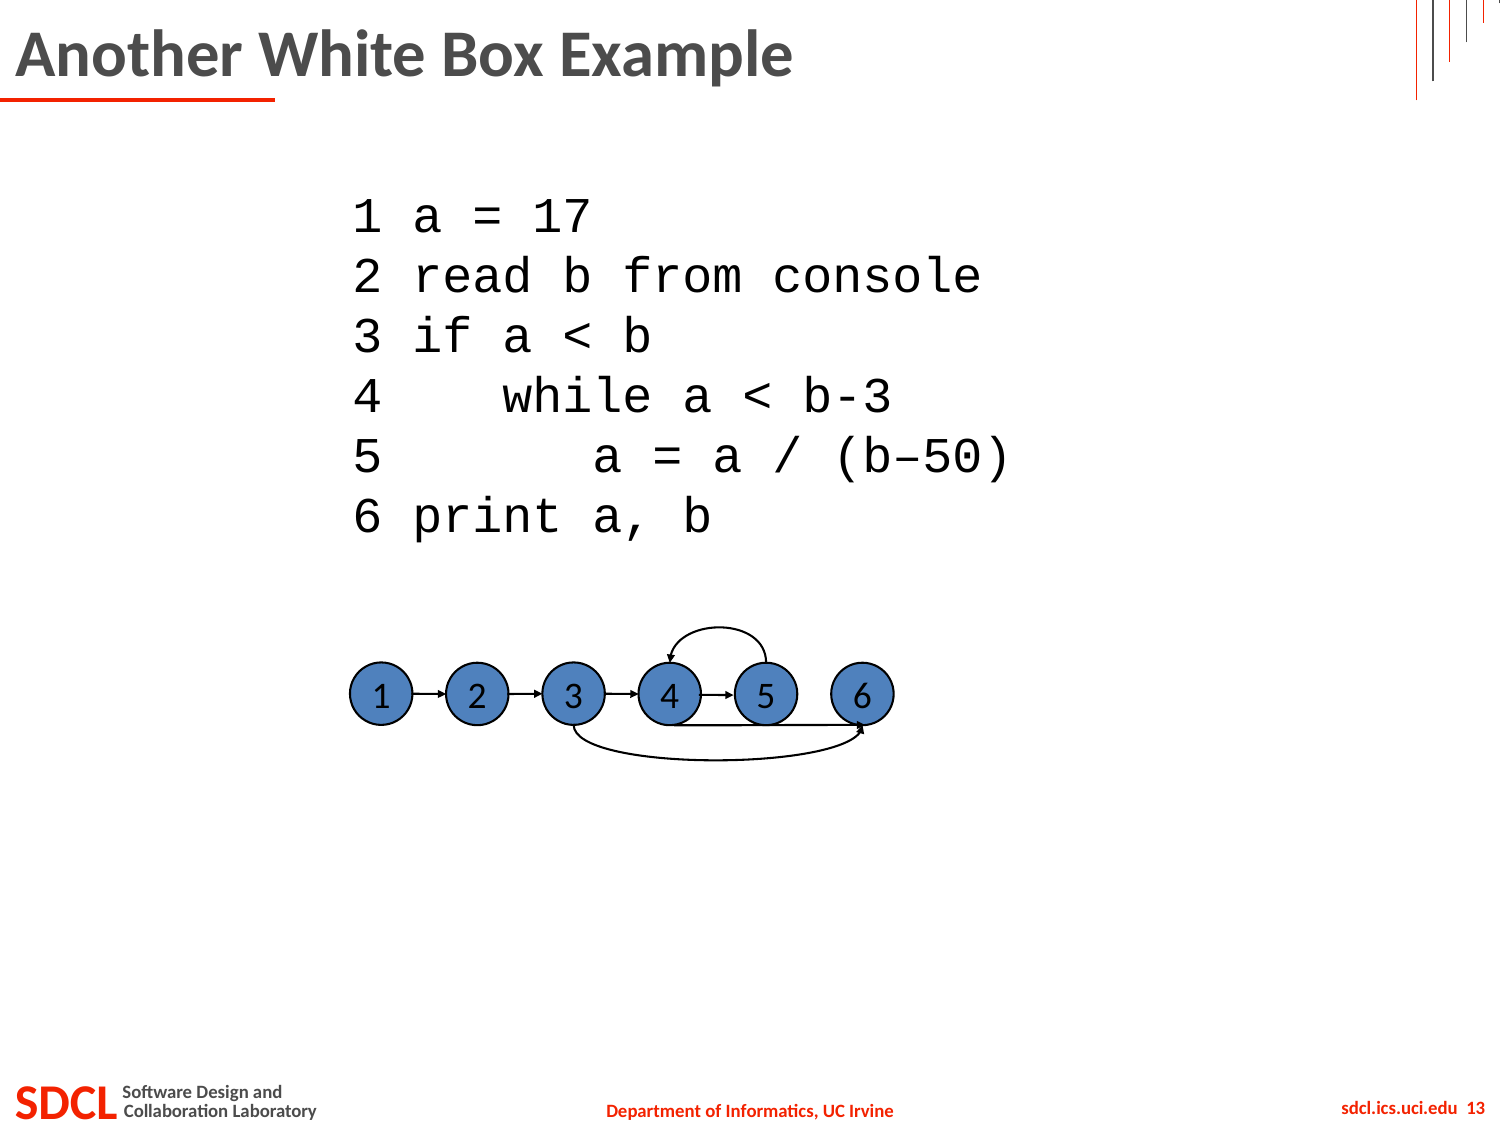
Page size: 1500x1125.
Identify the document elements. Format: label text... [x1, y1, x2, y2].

text_box 4 [638, 662, 701, 726]
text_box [717, 614, 721, 712]
text_box 3 [542, 662, 605, 725]
text_box 6 [831, 662, 894, 725]
text_box 5 [734, 662, 764, 724]
text_box 1 [349, 662, 413, 725]
text_box 2 [446, 662, 509, 726]
text_box 5 [775, 664, 798, 724]
title Another White Box Example [0, 0, 1350, 100]
text_box 1 a = 17 2 read b from console 3 if a < b 4 while a < b-3 5 a = a / (b–50) 6 print a, b [337, 174, 1063, 610]
